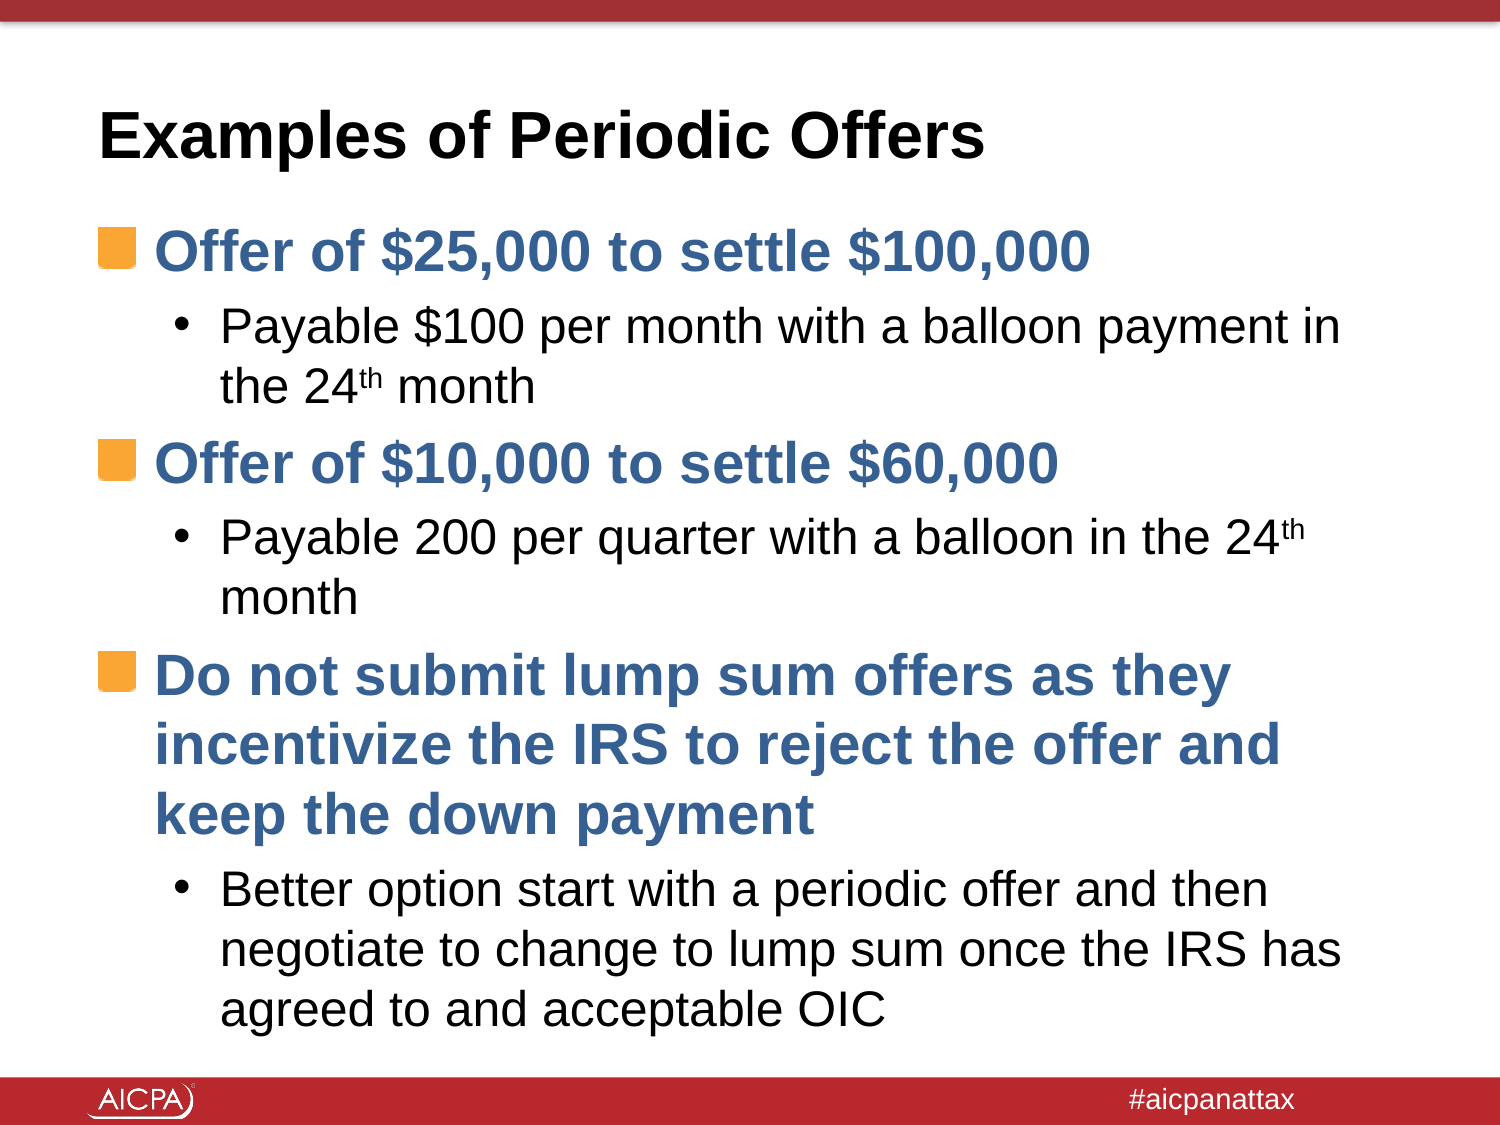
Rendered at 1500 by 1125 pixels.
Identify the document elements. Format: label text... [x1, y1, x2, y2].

picture [98, 651, 136, 692]
picture [98, 439, 136, 481]
picture [98, 227, 136, 269]
list Offer of $25,000 to settle $100,000 Payable $100 per month with a balloon payment in the 24th month Offer of $10,000 to settle $60,000 Payable 200 per quarter with a balloon in the 24th month Do not submit lump sum offers as they incentivize the IRS to reject the offer and keep the down payment Better option start with a periodic offer and then negotiate to change to lump sum once the IRS has agreed to and acceptable OIC [83, 205, 1425, 1029]
title Examples of Periodic Offers [83, 58, 1425, 205]
